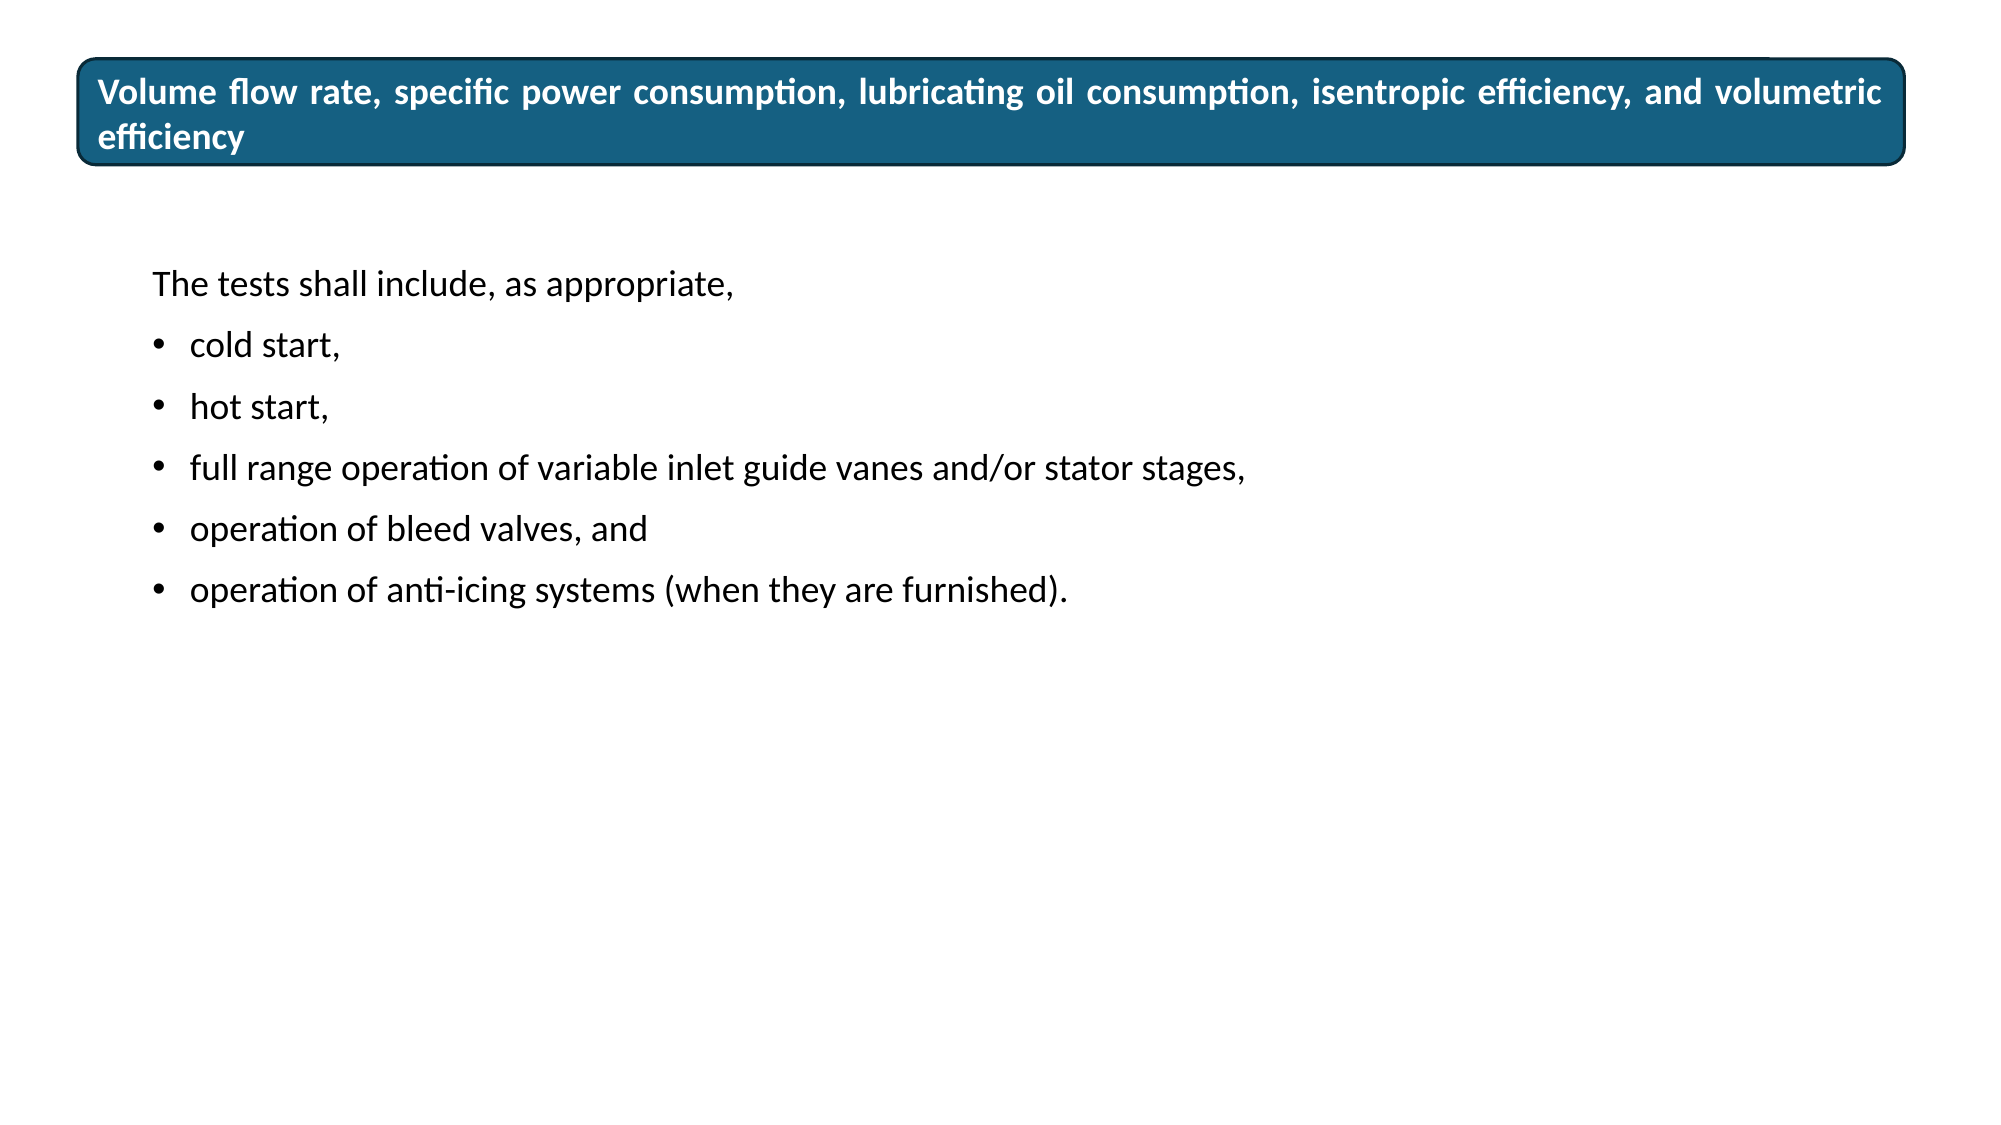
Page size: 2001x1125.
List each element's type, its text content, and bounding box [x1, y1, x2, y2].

list The tests shall include, as appropriate, cold start, hot start, full range operation of variable inlet guide vanes and/or stator stages, operation of bleed valves, and operation of anti-icing systems (when they are furnished). [137, 190, 1863, 727]
text_box Volume flow rate, specific power consumption, lubricating oil consumption, isentropic efficiency, and volumetric efficiency [76, 57, 1906, 167]
